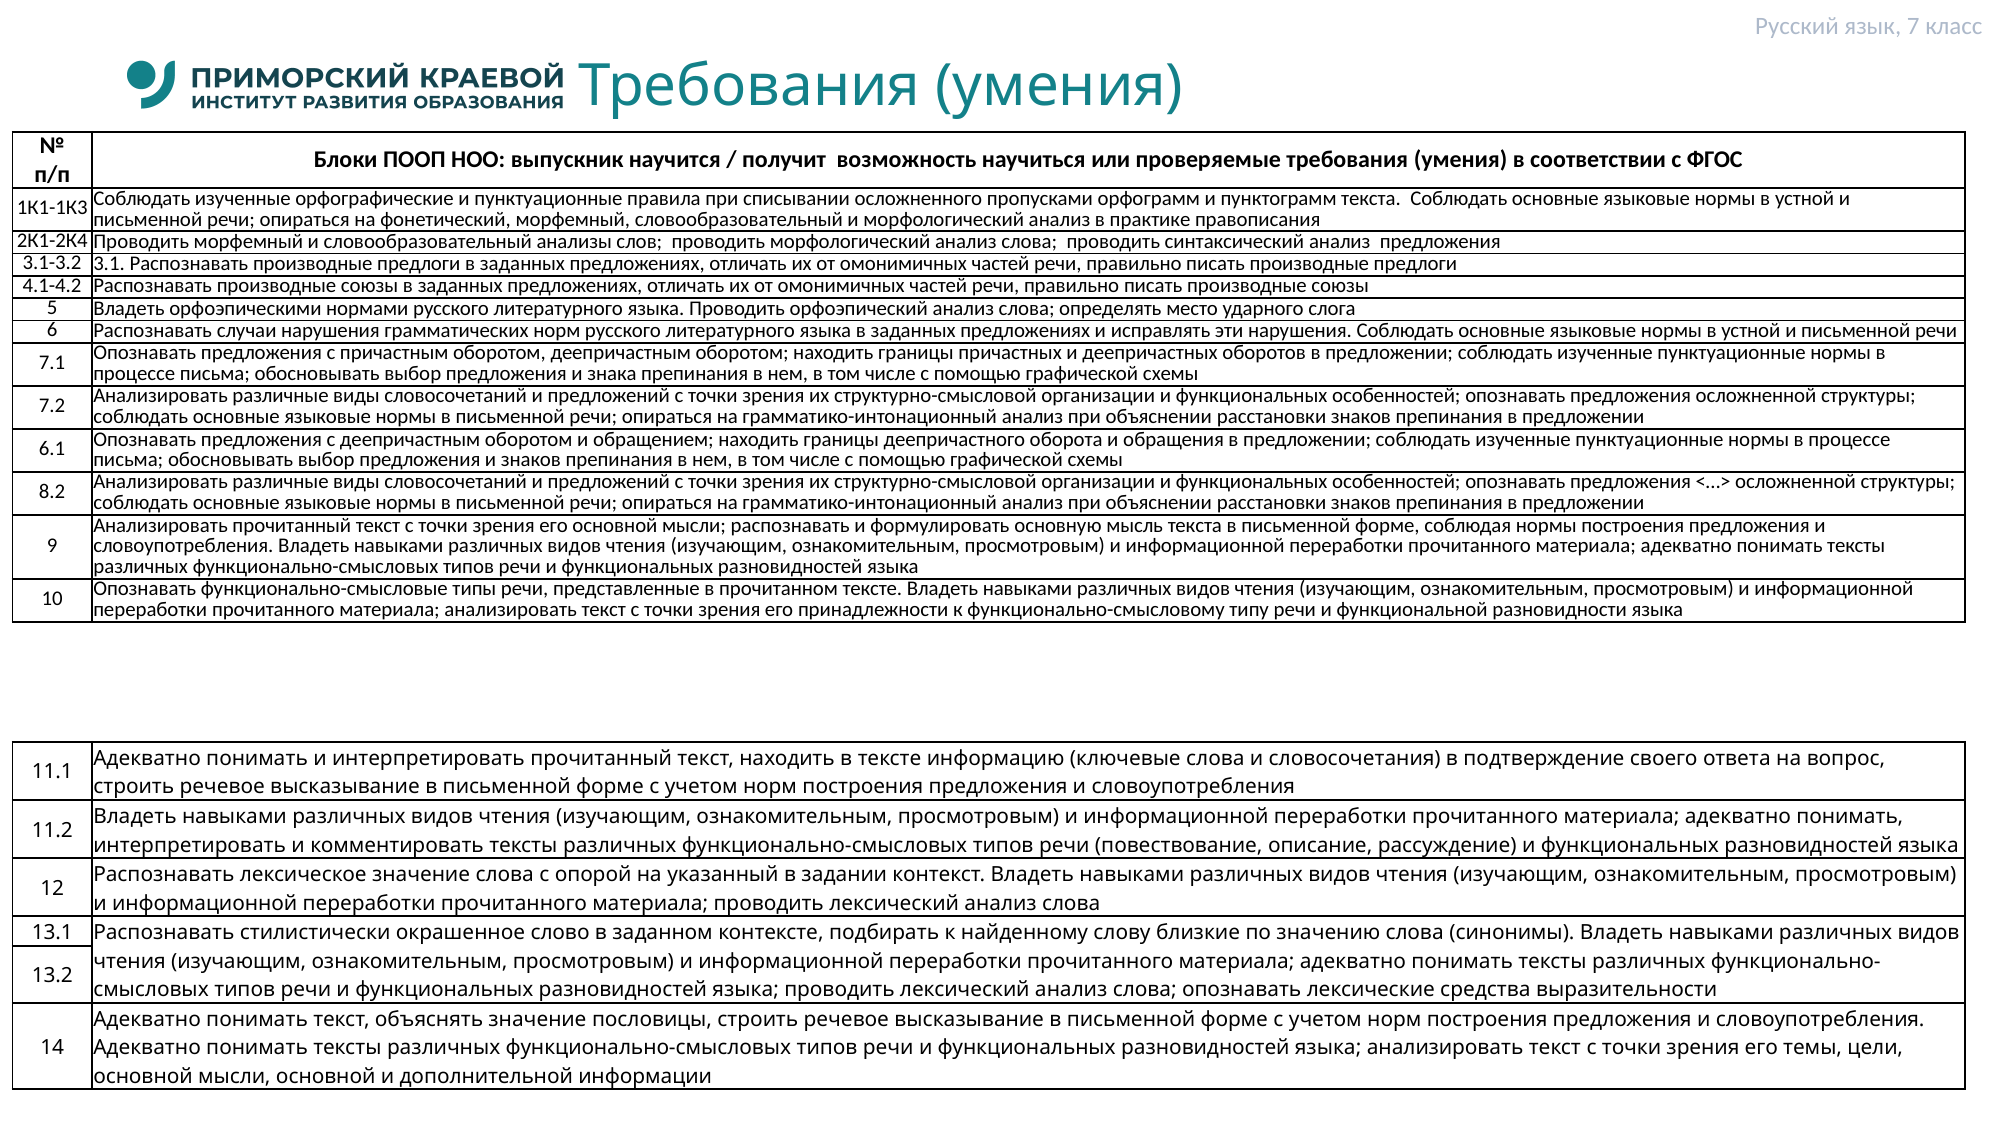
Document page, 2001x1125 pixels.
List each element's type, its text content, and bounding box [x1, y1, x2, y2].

table_cell Адекватно понимать текст, объяснять значение пословицы, строить речевое высказывание в письменной форме с учетом норм построения предложения и словоупотребления. Адекватно понимать тексты различных функционально-смысловых типов речи и функциональных разновидностей языка; анализировать текст с точки зрения его темы, цели, основной мысли, основной и дополнительной информации [93, 1004, 1964, 1088]
table_cell Опознавать предложения с причастным оборотом, деепричастным оборотом; находить границы причастных и деепричастных оборотов в предложении; соблюдать изученные пунктуационные нормы в процессе письма; обосновывать выбор предложения и знака препинания в нем, в том числе с помощью графической схемы [93, 344, 1964, 385]
table_cell 9 [13, 516, 91, 578]
table_header Блоки ПООП НОО: выпускник научится / получит возможность научиться или проверяемые требования (умения) в соответствии с ФГОС [93, 133, 1964, 187]
table_cell Соблюдать изученные орфографические и пунктуационные правила при списывании осложненного пропусками орфограмм и пунктограмм текста. Соблюдать основные языковые нормы в устной и письменной речи; опираться на фонетический, морфемный, словообразовательный и морфологический анализ в практике правописания [93, 189, 1964, 230]
title Требования (умения) [563, 48, 2000, 146]
table_cell Распознавать производные союзы в заданных предложениях, отличать их от омонимичных частей речи, правильно писать производные союзы [93, 277, 1964, 297]
table_cell 6.1 [13, 430, 91, 471]
table_cell Распознавать стилистически окрашенное слово в заданном контексте, подбирать к найденному слову близкие по значению слова (синонимы). Владеть навыками различных видов чтения (изучающим, ознакомительным, просмотровым) и информационной переработки прочитанного материала; адекватно понимать тексты различных функционально-смысловых типов речи и функциональных разновидностей языка; проводить лексический анализ слова; опознавать лексические средства выразительности [93, 917, 1964, 1002]
table_cell 1К1-1К3 [13, 189, 91, 230]
table_cell 11.2 [13, 801, 91, 857]
table_cell 14 [13, 1004, 91, 1088]
table_cell Проводить морфемный и словообразовательный анализы слов; проводить морфологический анализ слова; проводить синтаксический анализ предложения [93, 232, 1964, 253]
picture [0, 0, 2000, 1125]
table_cell 8.2 [13, 473, 91, 514]
table_cell 7.1 [13, 344, 91, 385]
table_cell Анализировать прочитанный текст с точки зрения его основной мысли; распознавать и формулировать основную мысль текста в письменной форме, соблюдая нормы построения предложения и словоупотребления. Владеть навыками различных видов чтения (изучающим, ознакомительным, просмотровым) и информационной переработки прочитанного материала; адекватно понимать тексты различных функционально-смысловых типов речи и функциональных разновидностей языка [93, 516, 1964, 578]
table_cell Распознавать лексическое значение слова с опорой на указанный в задании контекст. Владеть навыками различных видов чтения (изучающим, ознакомительным, просмотровым) и информационной переработки прочитанного материала; проводить лексический анализ слова [93, 859, 1964, 915]
table_cell 5 [13, 299, 91, 320]
table_cell Анализировать различные виды словосочетаний и предложений с точки зрения их структурно-смысловой организации и функциональных особенностей; опознавать предложения осложненной структуры; соблюдать основные языковые нормы в письменной речи; опираться на грамматико-интонационный анализ при объяснении расстановки знаков препинания в предложении [93, 387, 1964, 428]
table_cell 3.1-3.2 [13, 254, 91, 275]
table_cell 4.1-4.2 [13, 277, 91, 297]
text_box Русский язык, 7 класс [1740, 2, 1998, 47]
table_cell Владеть навыками различных видов чтения (изучающим, ознакомительным, просмотровым) и информационной переработки прочитанного материала; адекватно понимать, интерпретировать и комментировать тексты различных функционально-смысловых типов речи (повествование, описание, рассуждение) и функциональных разновидностей языка [93, 801, 1964, 857]
table_cell Владеть орфоэпическими нормами русского литературного языка. Проводить орфоэпический анализ слова; определять место ударного слога [93, 299, 1964, 320]
table_cell 2К1-2К4 [13, 232, 91, 253]
table_cell Анализировать различные виды словосочетаний и предложений с точки зрения их структурно-смысловой организации и функциональных особенностей; опознавать предложения <…> осложненной структуры; соблюдать основные языковые нормы в письменной речи; опираться на грамматико-интонационный анализ при объяснении расстановки знаков препинания в предложении [93, 473, 1964, 514]
table_cell 6 [13, 321, 91, 342]
table_cell 3.1. Распознавать производные предлоги в заданных предложениях, отличать их от омонимичных частей речи, правильно писать производные предлоги [93, 254, 1964, 275]
table_cell Распознавать случаи нарушения грамматических норм русского литературного языка в заданных предложениях и исправлять эти нарушения. Соблюдать основные языковые нормы в устной и письменной речи [93, 321, 1964, 342]
table_cell 10 [13, 580, 91, 621]
table_cell 12 [13, 859, 91, 915]
table_cell 13.1 [13, 917, 91, 945]
table_cell 13.2 [13, 947, 91, 1002]
table_cell 7.2 [13, 387, 91, 428]
table_header № п/п [13, 133, 91, 187]
table_header 11.1 [13, 743, 91, 799]
table_cell Опознавать функционально-смысловые типы речи, представленные в прочитанном тексте. Владеть навыками различных видов чтения (изучающим, ознакомительным, просмотровым) и информационной переработки прочитанного материала; анализировать текст с точки зрения его принадлежности к функционально-смысловому типу речи и функциональной разновидности языка [93, 580, 1964, 621]
table_header Адекватно понимать и интерпретировать прочитанный текст, находить в тексте информацию (ключевые слова и словосочетания) в подтверждение своего ответа на вопрос, строить речевое высказывание в письменной форме с учетом норм построения предложения и словоупотребления [93, 743, 1964, 799]
table_cell Опознавать предложения с деепричастным оборотом и обращением; находить границы деепричастного оборота и обращения в предложении; соблюдать изученные пунктуационные нормы в процессе письма; обосновывать выбор предложения и знаков препинания в нем, в том числе с помощью графической схемы [93, 430, 1964, 471]
